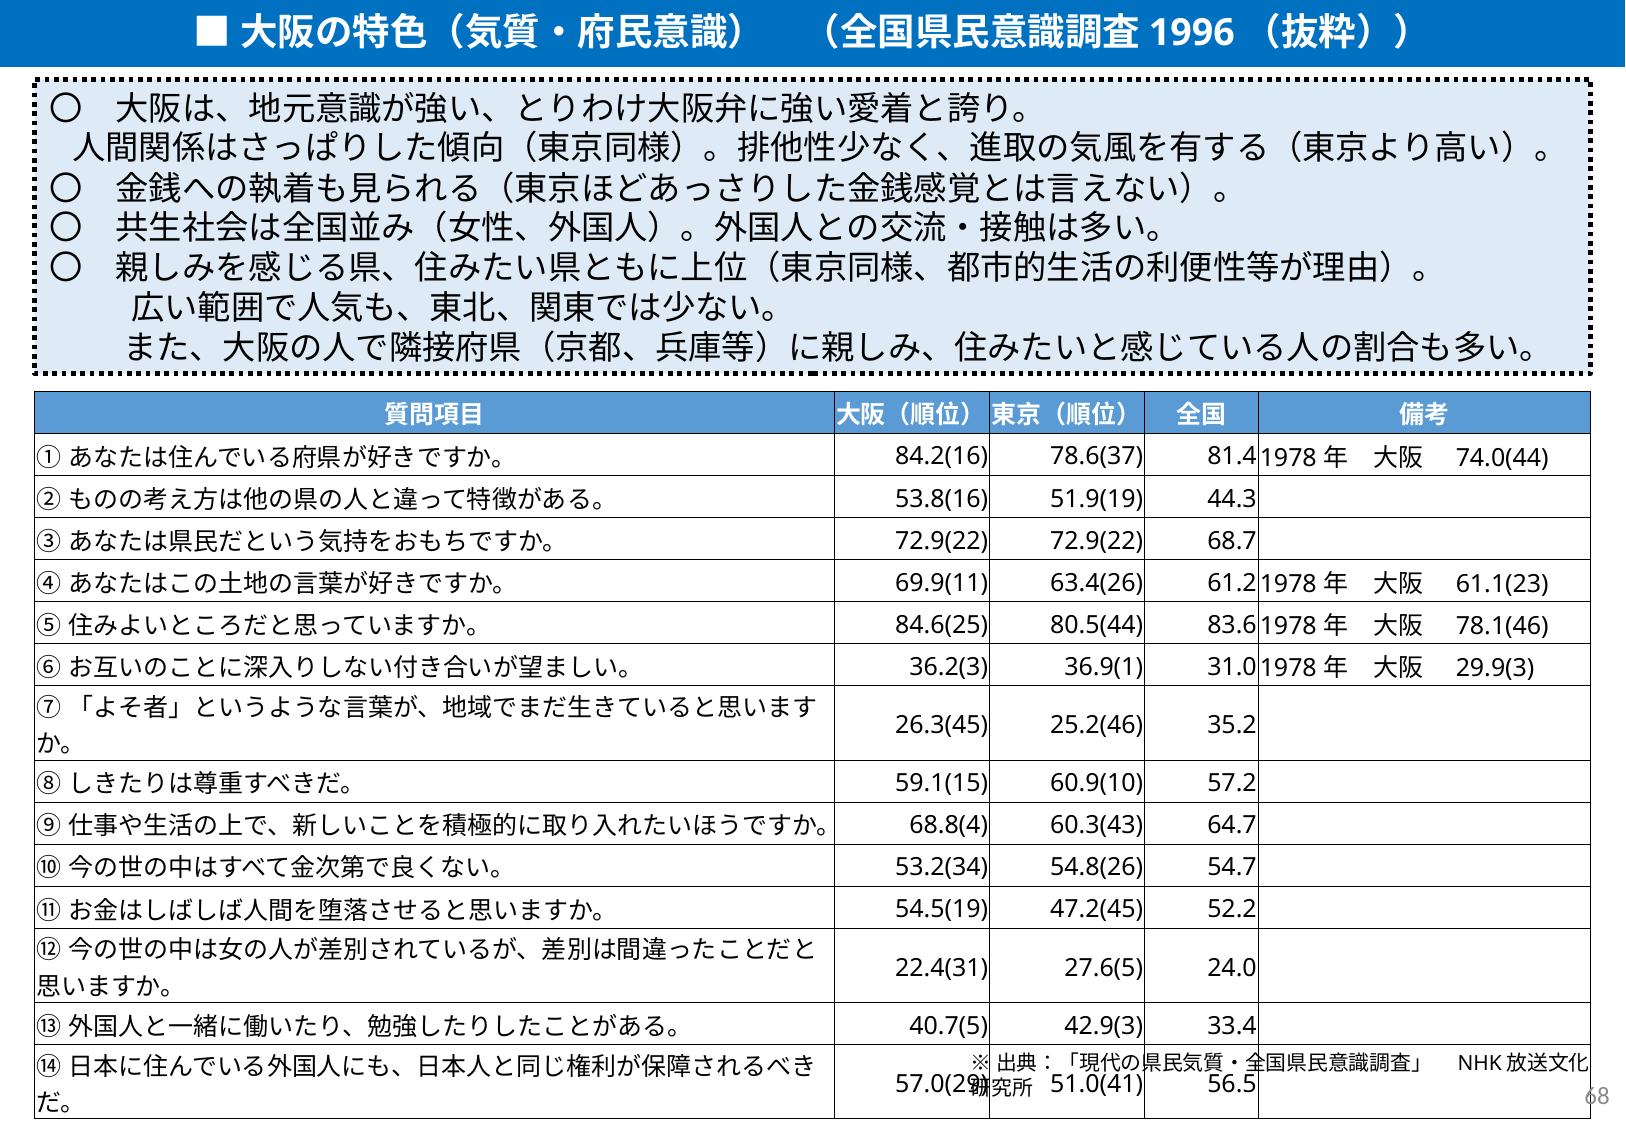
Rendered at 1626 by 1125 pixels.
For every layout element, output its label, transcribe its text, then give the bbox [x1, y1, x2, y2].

table_cell 57.2 [1145, 761, 1258, 802]
table_cell [1259, 929, 1590, 1002]
table_cell 72.9(22) [835, 518, 989, 559]
table_cell 53.2(34) [835, 845, 989, 886]
table_cell 81.4 [1145, 434, 1258, 475]
table_cell ⑬外国人と一緒に働いたり、勉強したりしたことがある。 [35, 1003, 834, 1044]
text_box 〇 大阪は、地元意識が強い、とりわけ大阪弁に強い愛着と誇り。 人間関係はさっぱりした傾向（東京同様）。排他性少なく、進取の気風を有する（東京より高い）。 〇 金銭への執着も見られる（東京ほどあっさりした金銭感覚とは言えない）。 〇 共生社会は全国並み（女性、外国人）。外国人との交流・接触は多い。 〇 親しみを感じる県、住みたい県ともに上位（東京同様、都市的生活の利便性等が理由）。 広い範囲で人気も、東北、関東では少ない。 また、大阪の人で隣接府県（京都、兵庫等）に親しみ、住みたいと感じている人の割合も多い。 [34, 79, 1591, 374]
table_cell [1259, 1003, 1590, 1041]
table_cell 51.9(19) [990, 476, 1144, 517]
table_cell ⑪お金はしばしば人間を堕落させると思いますか。 [35, 887, 834, 928]
table_cell 1978年 大阪 78.1(46) [1259, 602, 1590, 643]
table_cell 40.7(5) [835, 1003, 989, 1044]
text_box ■大阪の特色（気質・府民意識） （全国県民意識調査1996（抜粋）） [0, 0, 1625, 67]
table_cell [1259, 518, 1590, 559]
table_cell 57.0(29) [835, 1045, 989, 1118]
table_cell 60.3(43) [990, 803, 1144, 844]
table_cell 44.3 [1145, 476, 1258, 517]
table_cell ③あなたは県民だという気持をおもちですか。 [35, 518, 834, 559]
table_header 質問項目 [35, 392, 834, 433]
table_header 東京（順位） [990, 392, 1144, 433]
table_cell 64.7 [1145, 803, 1258, 844]
table_cell 54.8(26) [990, 845, 1144, 886]
table_cell 25.2(46) [990, 686, 1144, 760]
table_cell 54.5(19) [835, 887, 989, 928]
table_cell 27.6(5) [990, 929, 1144, 1002]
table_cell ①あなたは住んでいる府県が好きですか。 [35, 434, 834, 475]
table_cell 33.4 [1145, 1003, 1258, 1041]
table_cell 35.2 [1145, 686, 1258, 760]
table_cell 61.2 [1145, 560, 1258, 601]
table_cell 84.2(16) [835, 434, 989, 475]
table_cell [1259, 476, 1590, 517]
table_cell 84.6(25) [835, 602, 989, 643]
table_cell 54.7 [1145, 845, 1258, 886]
table_cell 31.0 [1145, 644, 1258, 685]
table_cell [1259, 686, 1590, 760]
table_cell 72.9(22) [990, 518, 1144, 559]
table_cell 22.4(31) [835, 929, 989, 1002]
table_cell 1978年 大阪 29.9(3) [1259, 644, 1590, 685]
table_cell 83.6 [1145, 602, 1258, 643]
table_cell ②ものの考え方は他の県の人と違って特徴がある。 [35, 476, 834, 517]
table_cell 63.4(26) [990, 560, 1144, 601]
table_cell ⑦「よそ者」というような言葉が、地域でまだ生きていると思いますか。 [35, 686, 834, 760]
table_cell 68.8(4) [835, 803, 989, 844]
slide_number 68 [1259, 1065, 1625, 1125]
table_cell 60.9(10) [990, 761, 1144, 802]
table_cell [1259, 887, 1590, 928]
table_cell 36.2(3) [835, 644, 989, 685]
table_cell 56.5 [1145, 1107, 1258, 1118]
table_cell 53.8(16) [835, 476, 989, 517]
table_cell ⑩今の世の中はすべて金次第で良くない。 [35, 845, 834, 886]
table_cell ⑨仕事や生活の上で、新しいことを積極的に取り入れたいほうですか。 [35, 803, 834, 844]
table_cell 59.1(15) [835, 761, 989, 802]
table_cell 1978年 大阪 74.0(44) [1259, 434, 1590, 475]
table_cell ⑥お互いのことに深入りしない付き合いが望ましい。 [35, 644, 834, 685]
text_box ※出典：「現代の県民気質・全国県民意識調査」 NHK放送文化研究所 [955, 1041, 1625, 1107]
table_cell 69.9(11) [835, 560, 989, 601]
table_cell 42.9(3) [990, 1003, 1144, 1041]
table_cell 1978年 大阪 61.1(23) [1259, 560, 1590, 601]
table_cell 47.2(45) [990, 887, 1144, 928]
table_cell [1259, 845, 1590, 886]
table_cell 68.7 [1145, 518, 1258, 559]
table_cell 36.9(1) [990, 644, 1144, 685]
table_cell [1259, 803, 1590, 844]
table_cell 24.0 [1145, 929, 1258, 1002]
table_cell ⑤住みよいところだと思っていますか。 [35, 602, 834, 643]
table_cell 51.0(41) [990, 1107, 1144, 1118]
table_cell ⑫今の世の中は女の人が差別されているが、差別は間違ったことだと思いますか。 [35, 929, 834, 1002]
table_cell 52.2 [1145, 887, 1258, 928]
table_cell ⑭日本に住んでいる外国人にも、日本人と同じ権利が保障されるべきだ。 [35, 1045, 834, 1118]
table_cell ⑧しきたりは尊重すべきだ。 [35, 761, 834, 802]
table_cell 26.3(45) [835, 686, 989, 760]
table_header 全国 [1145, 392, 1258, 433]
table_header 備考 [1259, 392, 1590, 433]
table_cell [1259, 761, 1590, 802]
table_cell 80.5(44) [990, 602, 1144, 643]
table_cell ④あなたはこの土地の言葉が好きですか。 [35, 560, 834, 601]
table_cell 78.6(37) [990, 434, 1144, 475]
table_header 大阪（順位） [835, 392, 989, 433]
